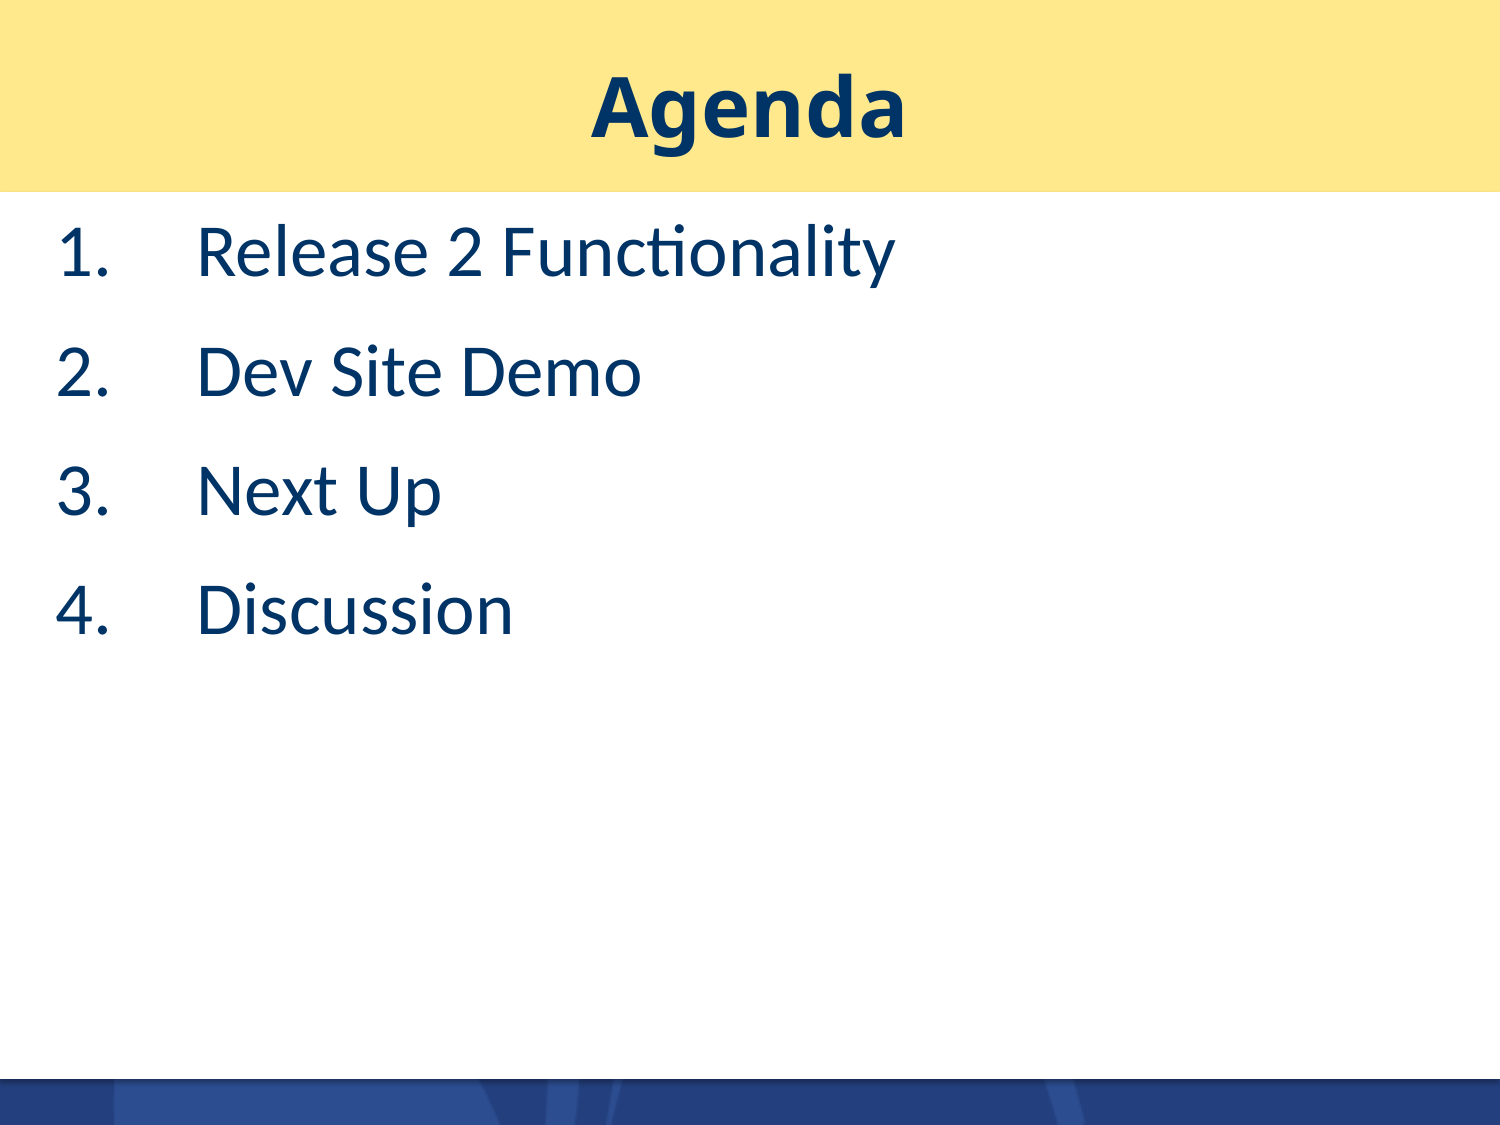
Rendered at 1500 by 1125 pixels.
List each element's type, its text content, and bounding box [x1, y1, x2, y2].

picture [0, 1079, 1500, 1125]
title Agenda [75, 45, 1425, 163]
list Release 2 Functionality Dev Site Demo Next Up Discussion [40, 194, 1466, 1056]
